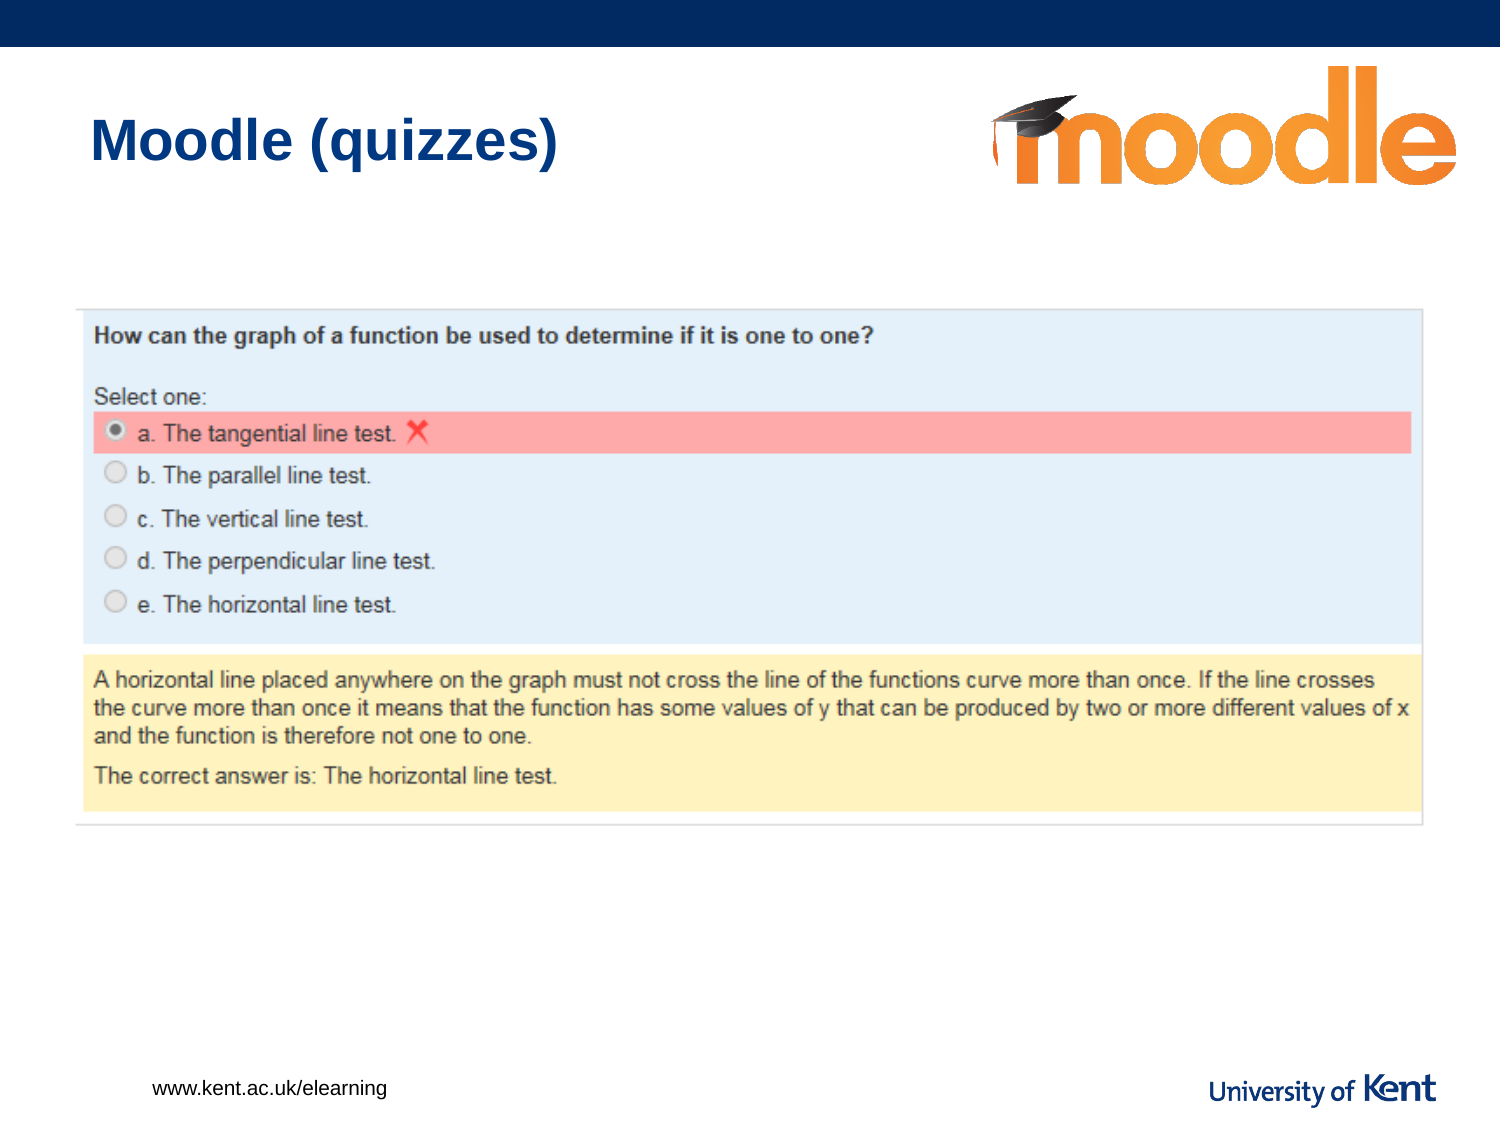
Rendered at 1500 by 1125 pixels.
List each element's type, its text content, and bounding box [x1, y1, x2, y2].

title Moodle (quizzes) [75, 90, 986, 185]
picture [1210, 1074, 1436, 1108]
footer www.kent.ac.uk/elearning [137, 1067, 1132, 1112]
picture [75, 295, 1436, 840]
picture [991, 66, 1456, 185]
